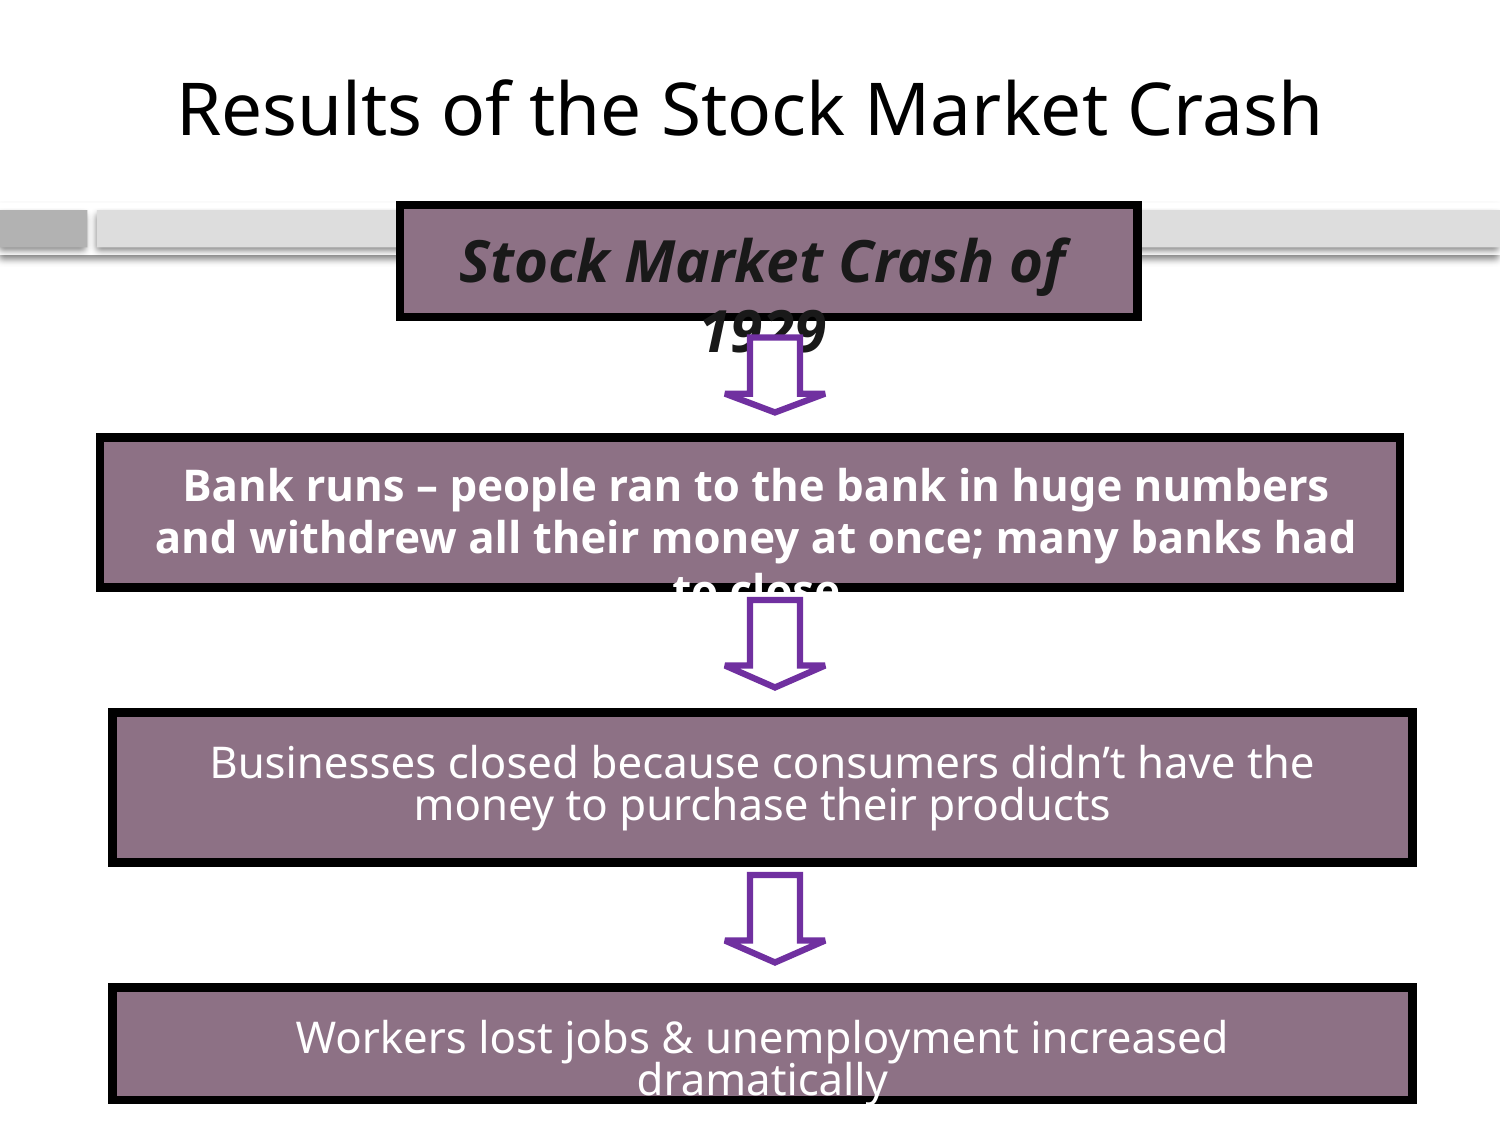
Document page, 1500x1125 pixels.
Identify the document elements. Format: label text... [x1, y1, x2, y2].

text_box [725, 599, 826, 688]
text_box Businesses closed because consumers didn’t have the money to purchase their products [162, 737, 1363, 837]
text_box Workers lost jobs & unemployment increased dramatically [162, 1012, 1363, 1112]
text_box [99, 437, 1400, 588]
text_box [112, 987, 1413, 1100]
text_box Stock Market Crash of 1929 [399, 217, 1125, 372]
text_box [725, 874, 826, 963]
text_box [112, 712, 1413, 863]
text_box Bank runs – people ran to the bank in huge numbers and withdrew all their money at once; many banks had to close [124, 450, 1388, 623]
text_box [399, 204, 1138, 318]
text_box [725, 337, 826, 413]
title Results of the Stock Market Crash [0, 12, 1500, 200]
